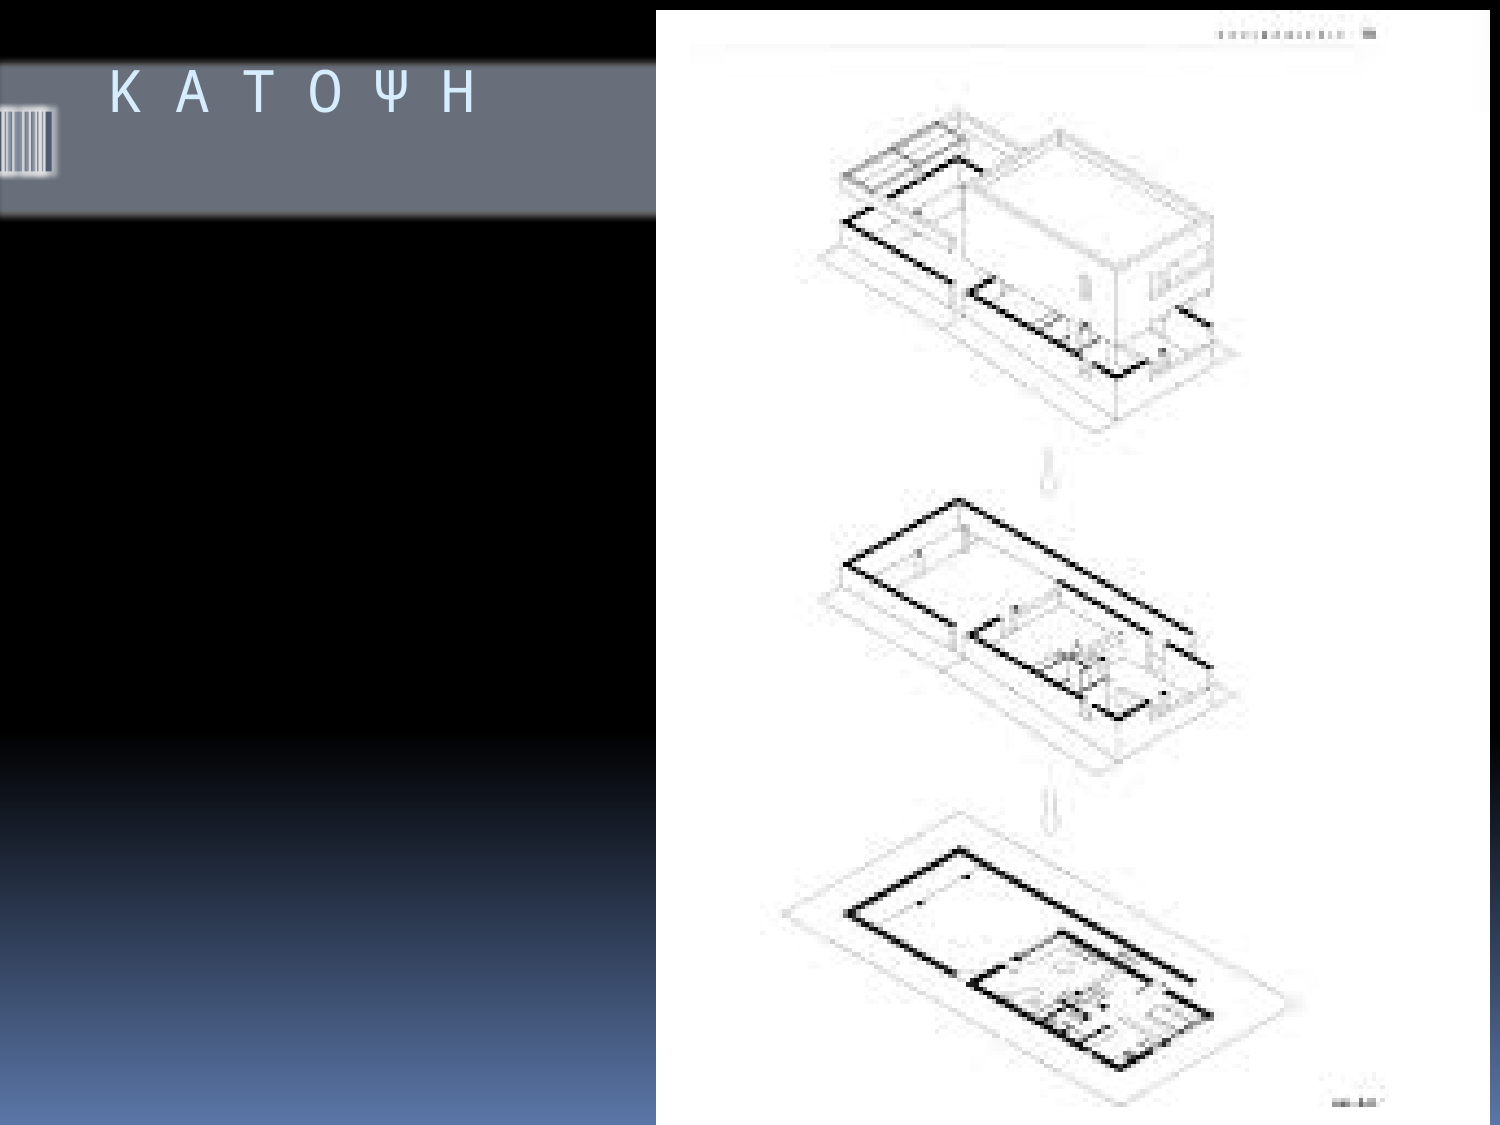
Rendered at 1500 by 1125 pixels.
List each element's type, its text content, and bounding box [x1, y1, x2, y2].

title Κ Α Τ Ο Ψ Η [93, 46, 647, 197]
picture [655, 9, 1490, 1125]
